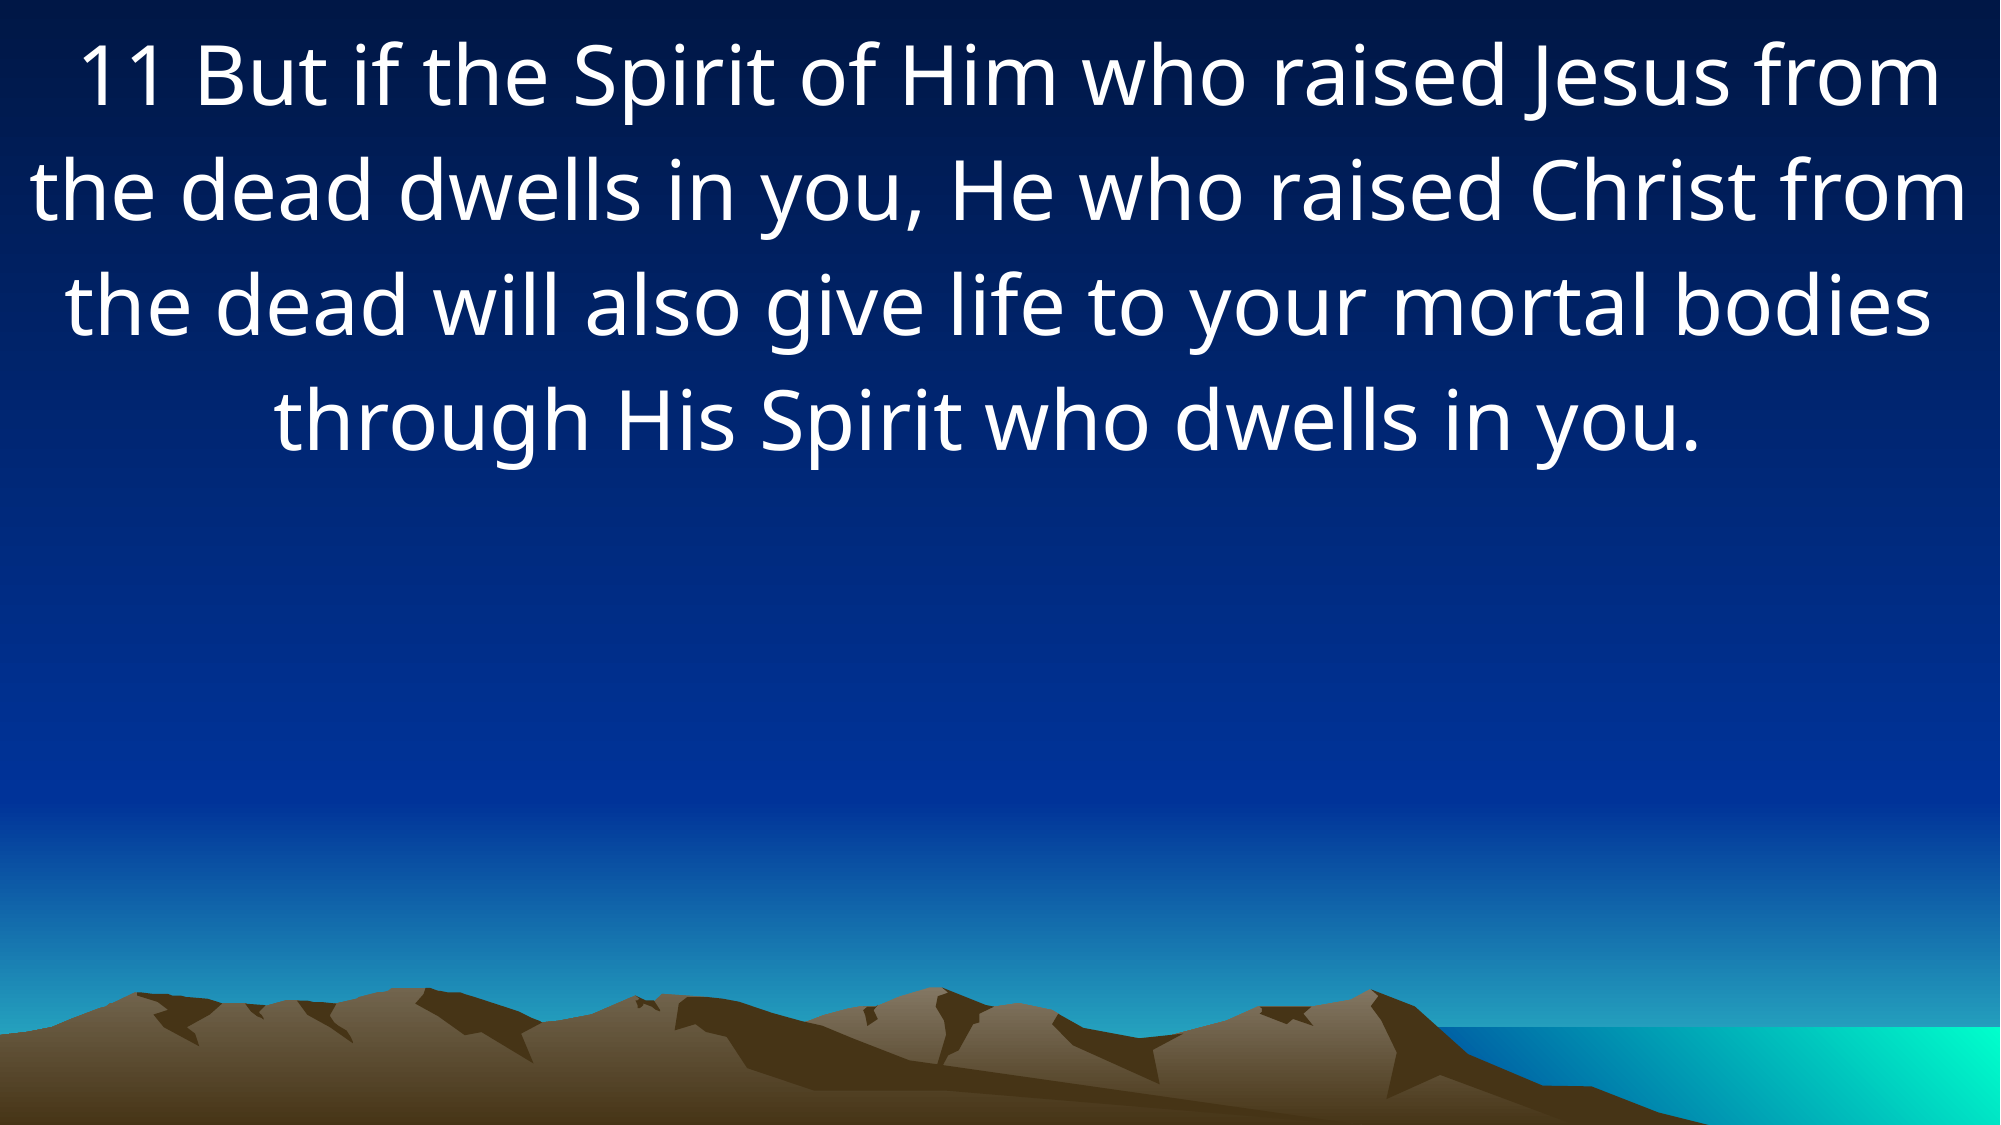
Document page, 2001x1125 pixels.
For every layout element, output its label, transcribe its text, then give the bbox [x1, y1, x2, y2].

text_box 11 But if the Spirit of Him who raised Jesus from the dead dwells in you, He who raised Christ from the dead will also give life to your mortal bodies through His Spirit who dwells in you. [12, 0, 1988, 825]
